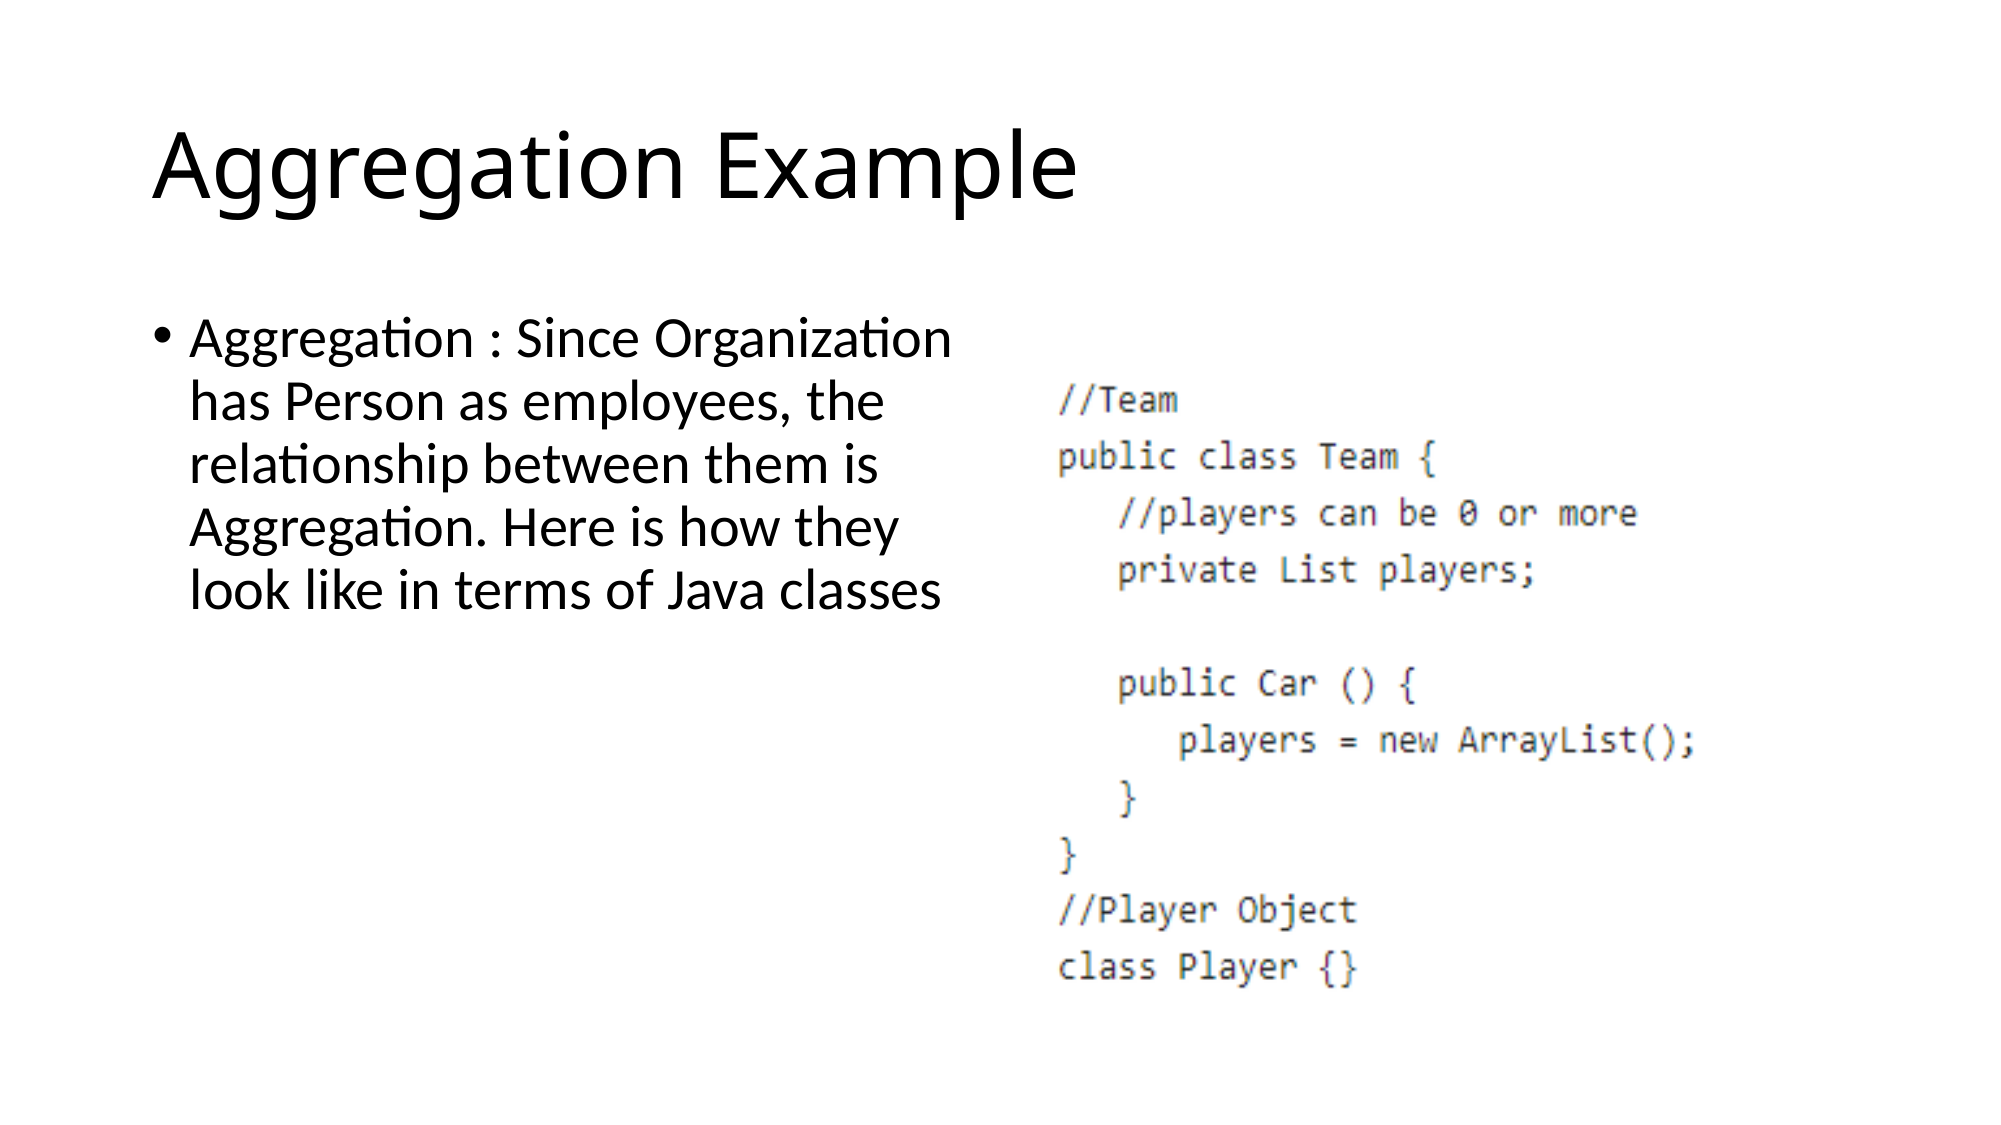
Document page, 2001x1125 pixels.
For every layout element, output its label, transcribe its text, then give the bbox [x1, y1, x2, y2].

list Aggregation : Since Organization has Person as employees, the relationship between them is Aggregation. Here is how they look like in terms of Java classes [137, 299, 988, 1014]
title Aggregation Example [137, 59, 1863, 278]
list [1053, 362, 1787, 1014]
